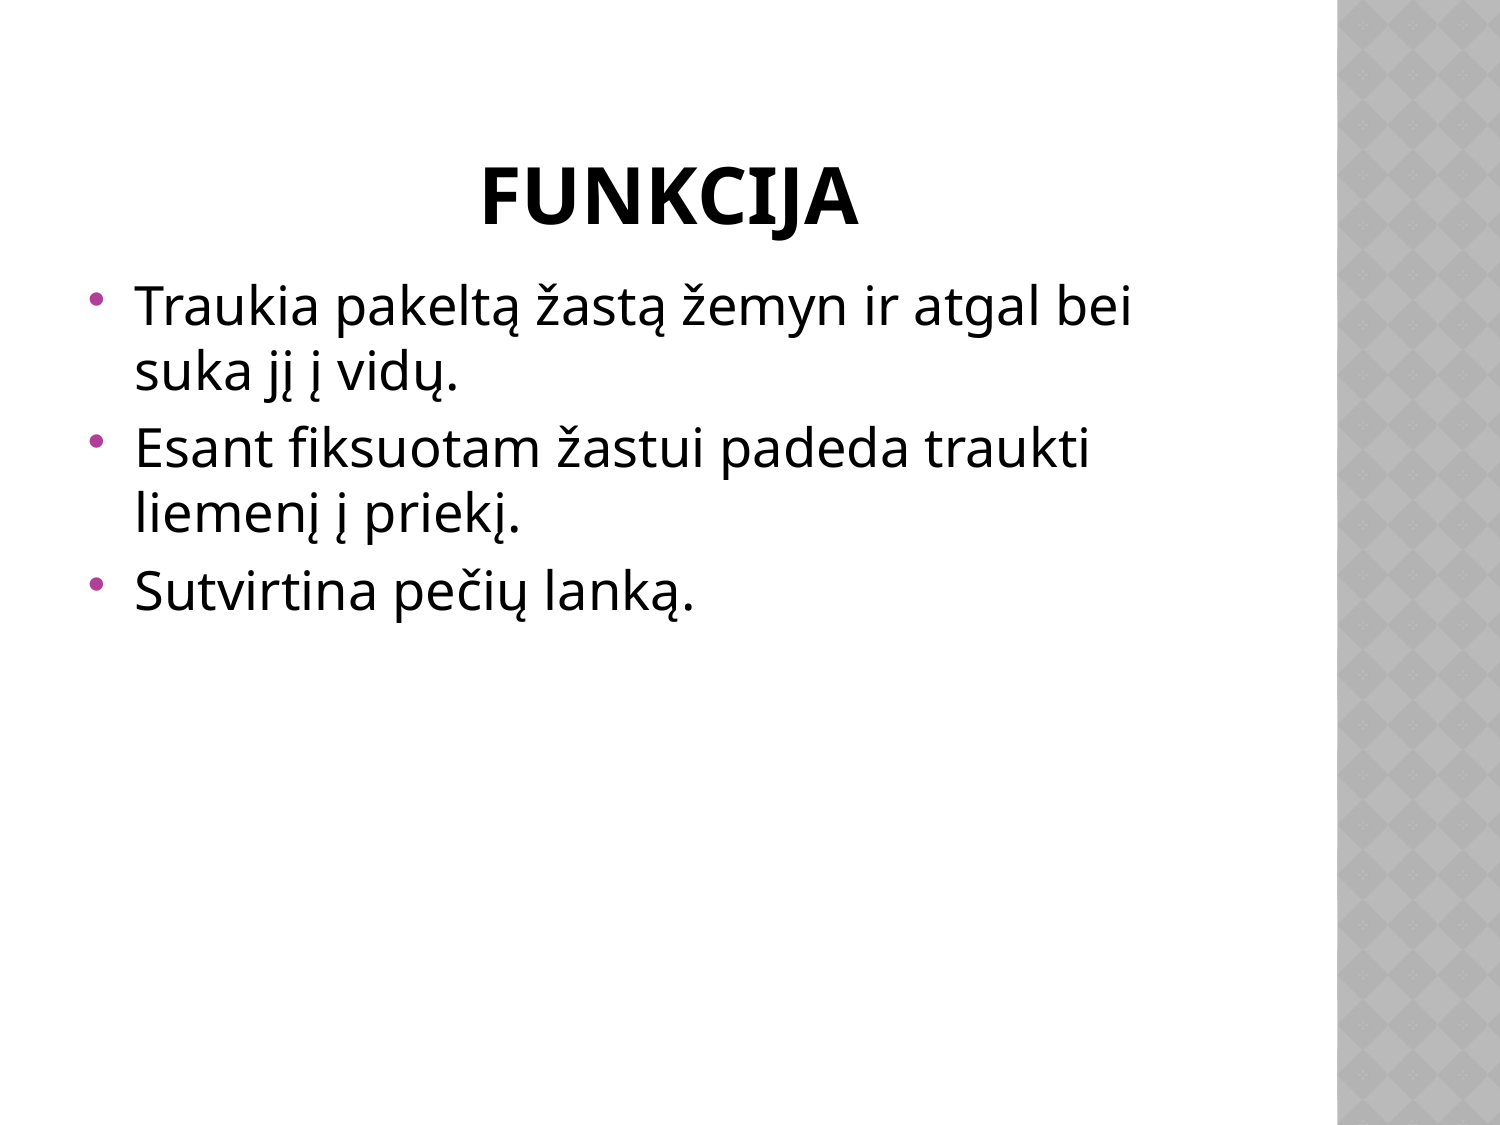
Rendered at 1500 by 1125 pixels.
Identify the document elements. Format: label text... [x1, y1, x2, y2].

title funkcija [75, 52, 1263, 240]
list Traukia pakeltą žastą žemyn ir atgal bei suka jį į vidų. Esant fiksuotam žastui padeda traukti liemenį į priekį. Sutvirtina pečių lanką. [75, 264, 1263, 1059]
